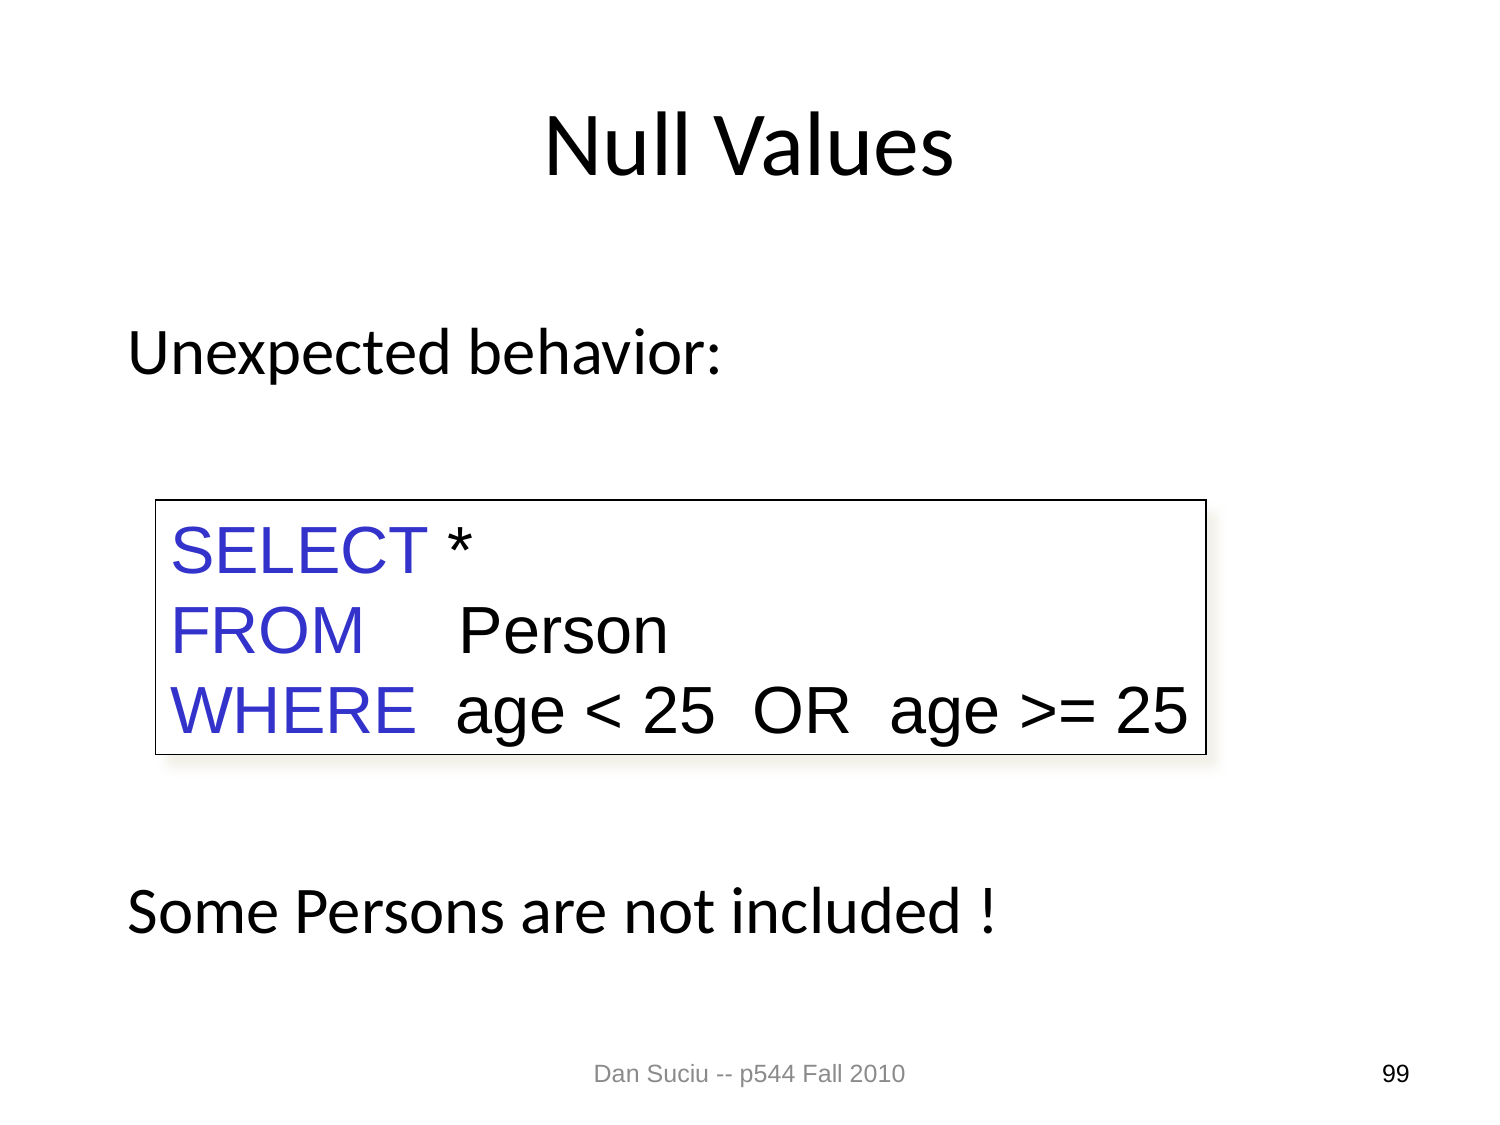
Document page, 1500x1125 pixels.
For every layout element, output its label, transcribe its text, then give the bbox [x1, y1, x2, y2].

slide_number 105 [161, 505, 1225, 772]
slide_number 99 [1074, 1042, 1425, 1103]
list Unexpected behavior: Some Persons are not included ! [112, 299, 1388, 975]
title Null Values [75, 45, 1425, 233]
footer Dan Suciu -- p544 Fall 2010 [512, 1042, 988, 1103]
text_box SELECT * FROM Person WHERE age < 25 OR age >= 25 [155, 499, 1206, 755]
